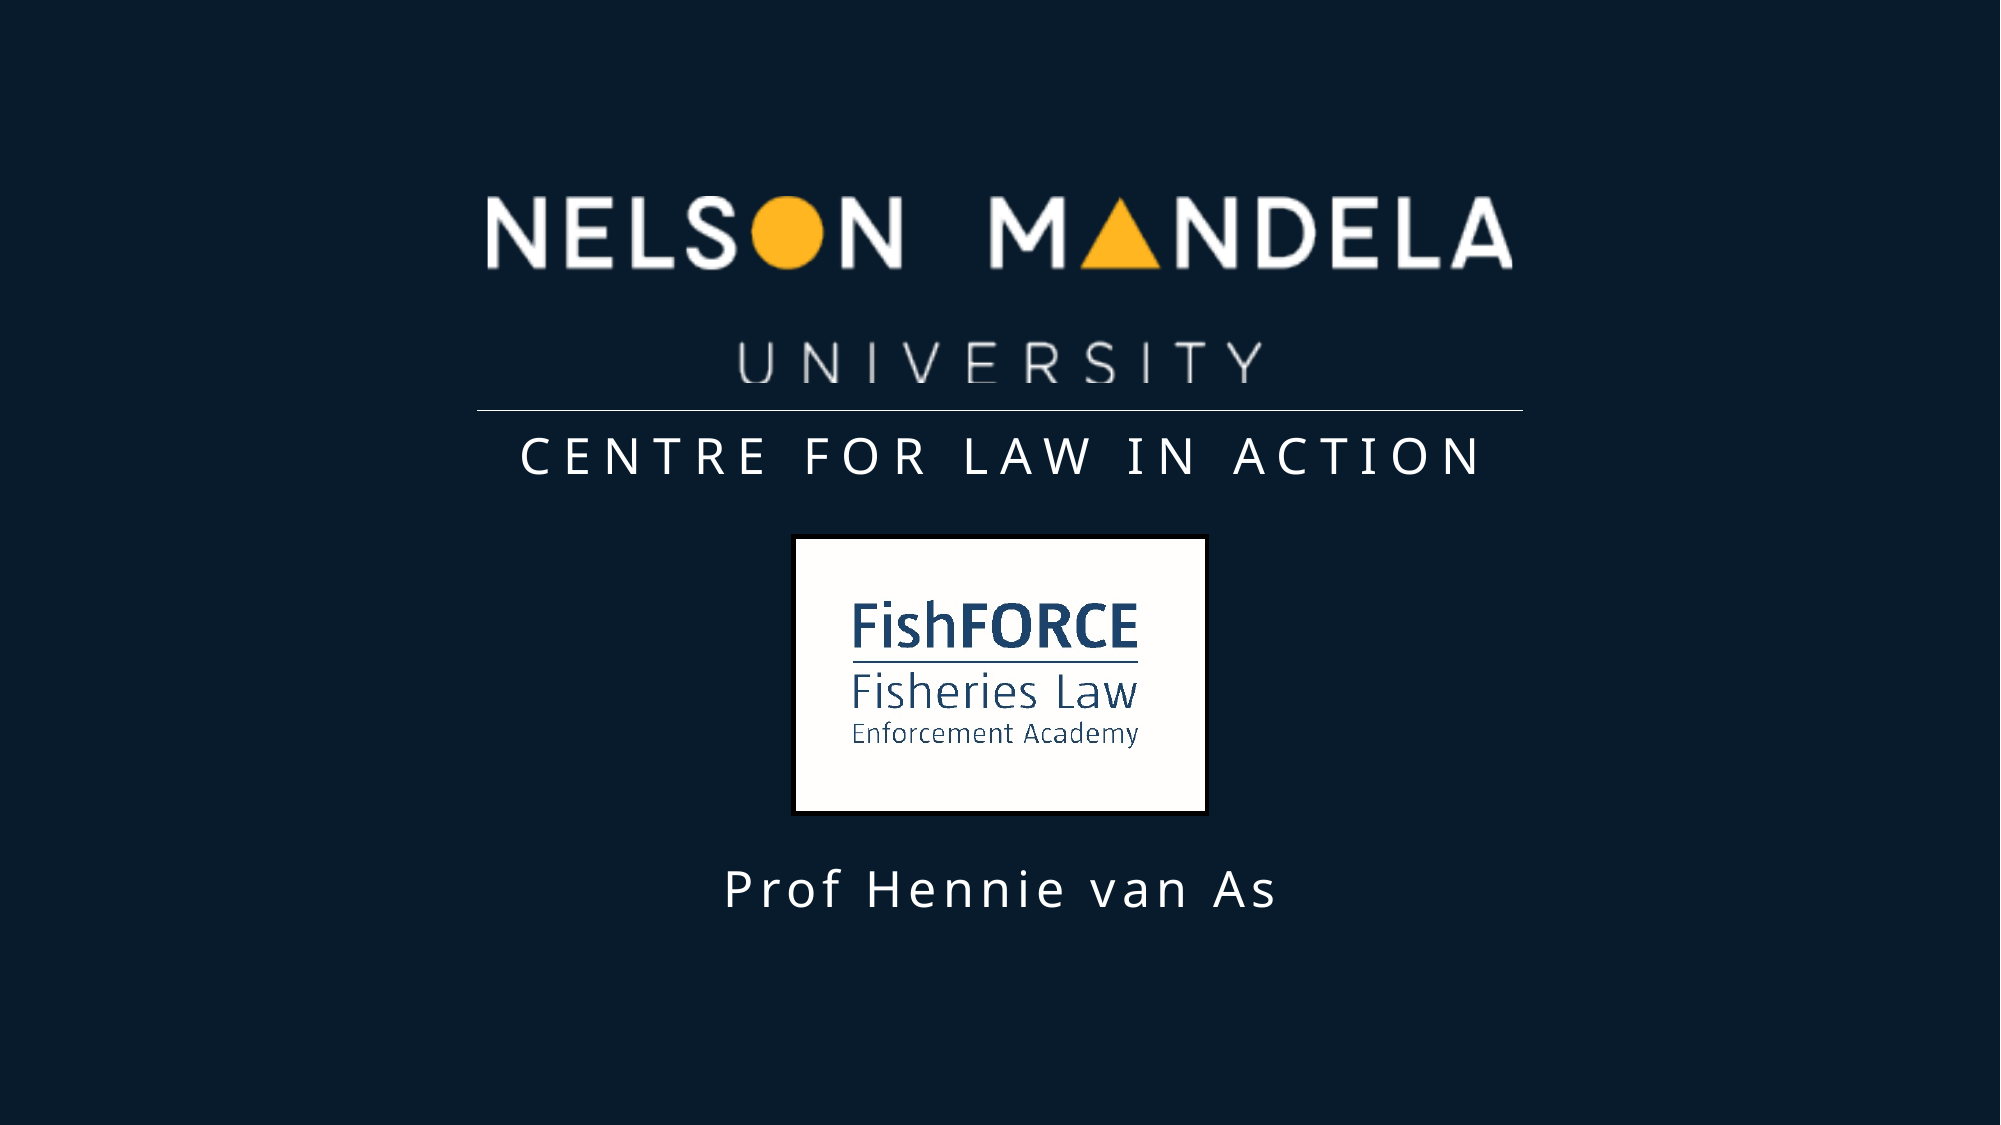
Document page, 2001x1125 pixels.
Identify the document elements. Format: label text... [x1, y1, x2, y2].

subtitle Prof Hennie van As [249, 856, 1750, 986]
picture [795, 538, 1205, 812]
